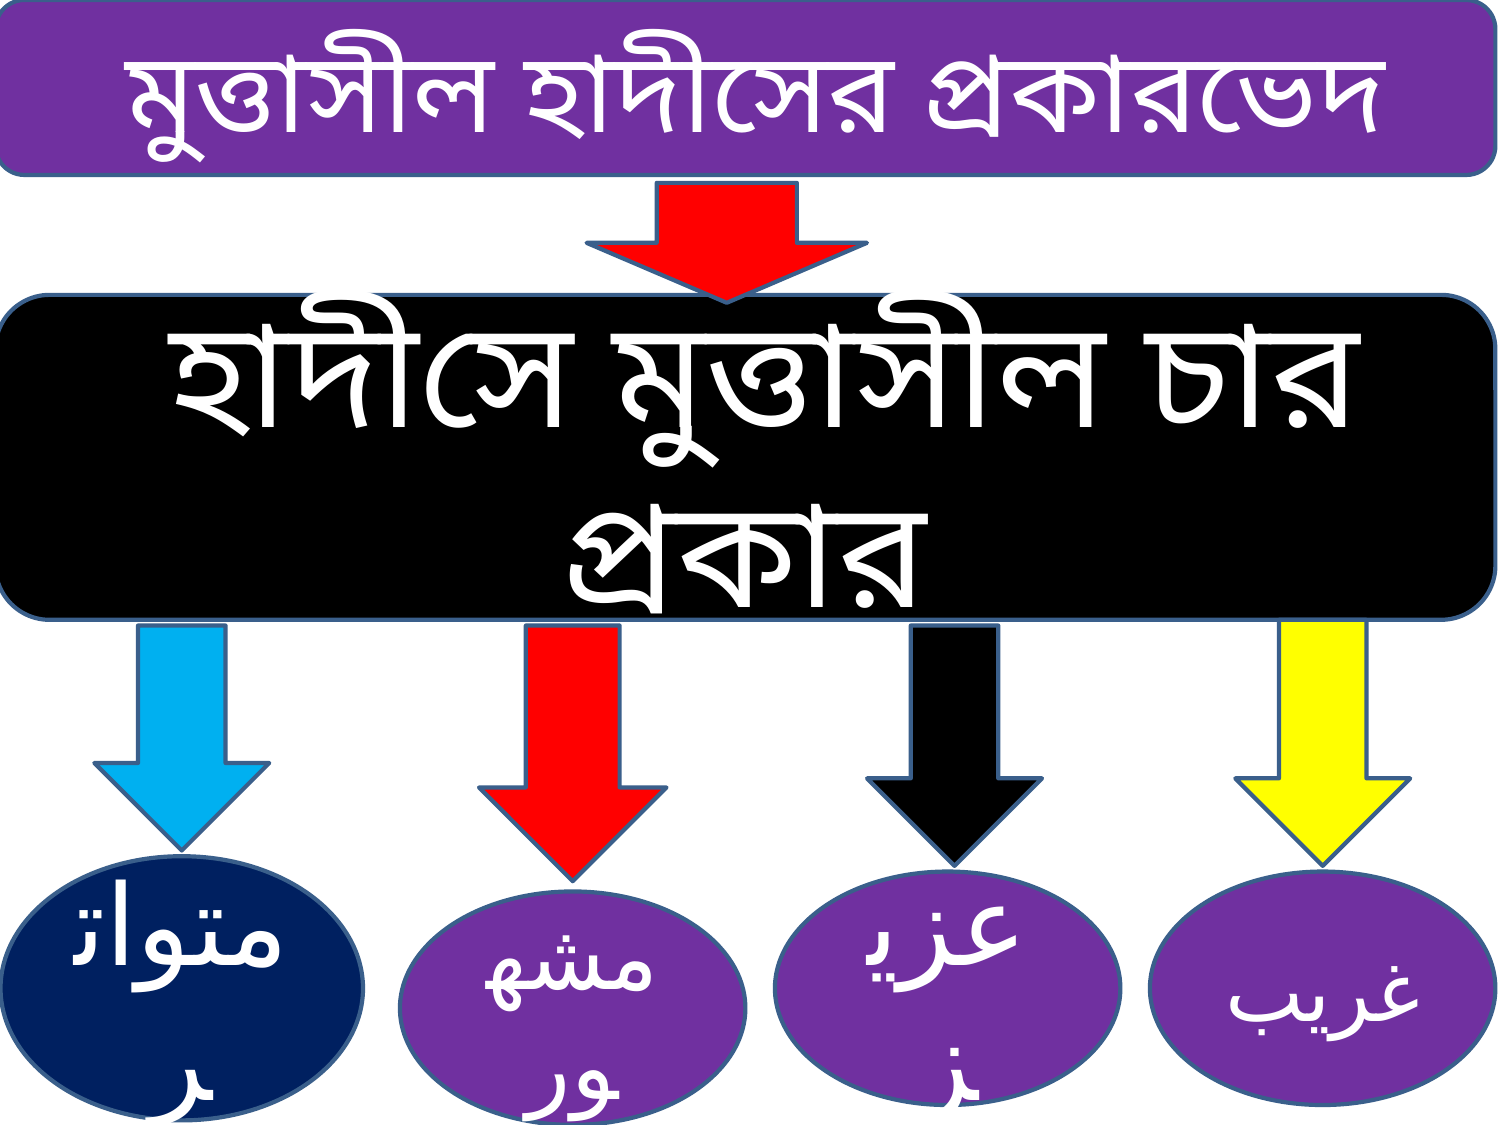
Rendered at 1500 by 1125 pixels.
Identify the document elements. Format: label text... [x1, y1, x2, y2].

text_box مشهور [397, 889, 748, 1125]
text_box [1233, 617, 1413, 868]
text_box [584, 180, 870, 305]
text_box غريب [1147, 869, 1498, 1108]
text_box হাদীসে মুত্তাসীল চার প্রকার [0, 292, 1498, 622]
text_box متواتر [0, 854, 366, 1123]
text_box মুত্তাসীল হাদীসের প্রকারভেদ [0, 0, 1498, 178]
text_box [92, 623, 272, 853]
text_box عزيز [772, 869, 1123, 1108]
text_box [477, 623, 669, 884]
text_box [865, 623, 1044, 868]
